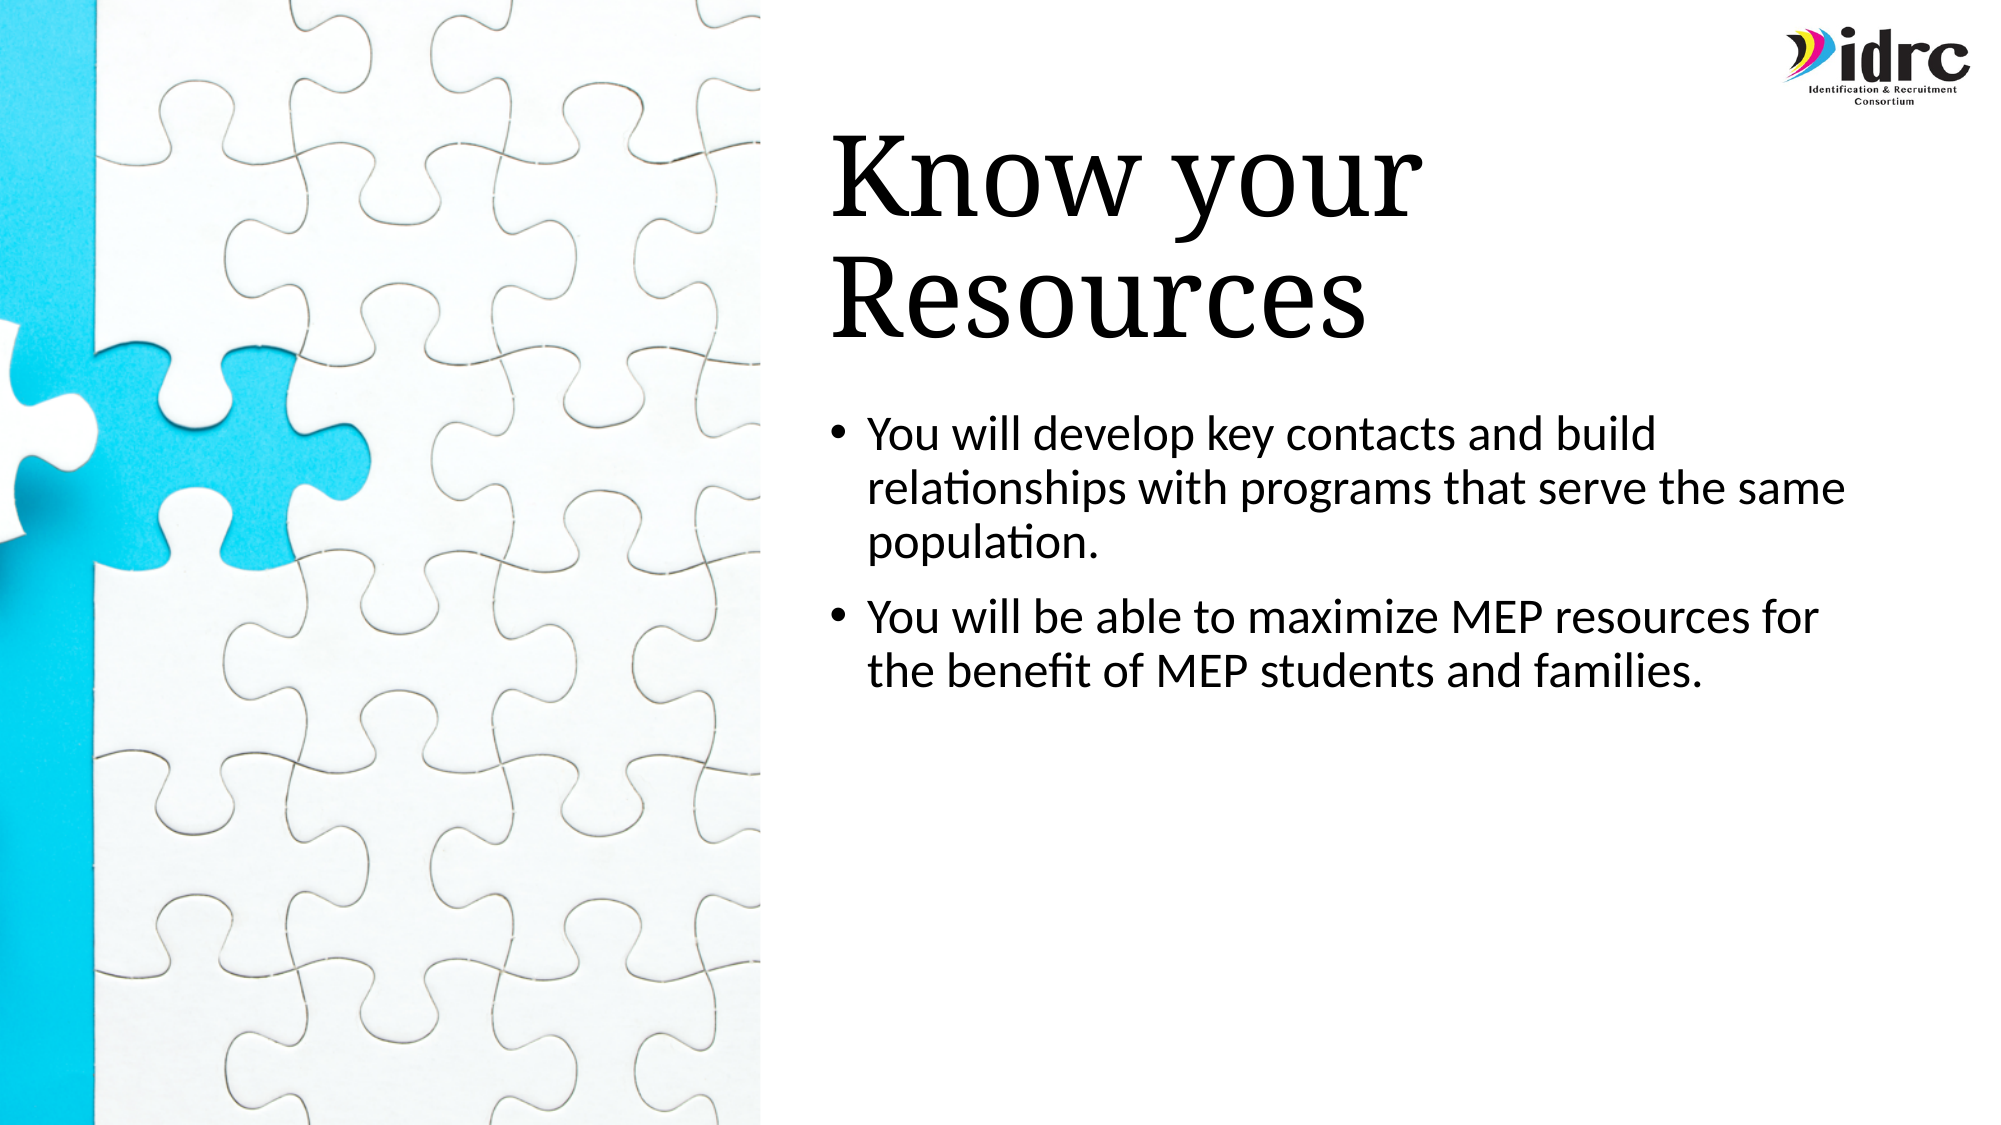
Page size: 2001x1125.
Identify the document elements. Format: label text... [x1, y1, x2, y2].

list You will develop key contacts and build relationships with programs that serve the same population. You will be able to maximize MEP resources for the benefit of MEP students and families. [814, 399, 1895, 1021]
title Know your Resources [814, 103, 1895, 379]
picture [0, 0, 761, 1125]
picture [1779, 15, 1983, 119]
